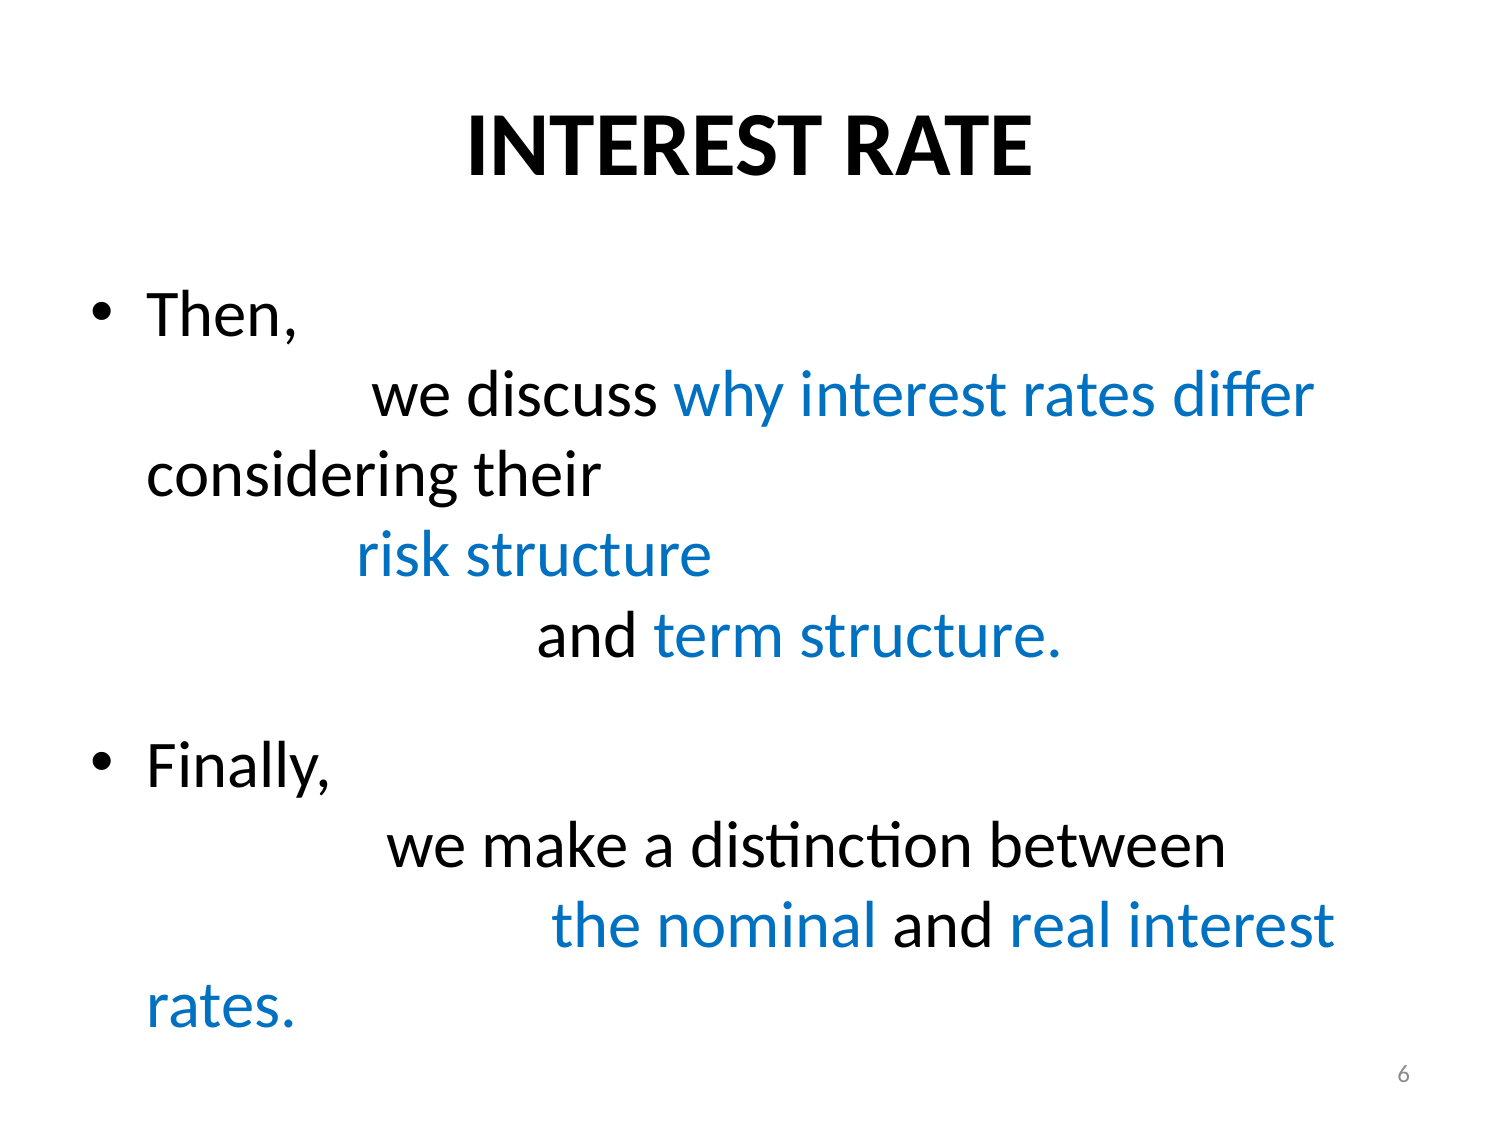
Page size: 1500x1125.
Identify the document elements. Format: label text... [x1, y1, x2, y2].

list Then, we discuss why interest rates differ considering their risk structure and term structure. Finally, we make a distinction between the nominal and real interest rates. [75, 262, 1425, 1125]
title INTEREST RATE [75, 45, 1425, 233]
slide_number 6 [1074, 1042, 1425, 1103]
